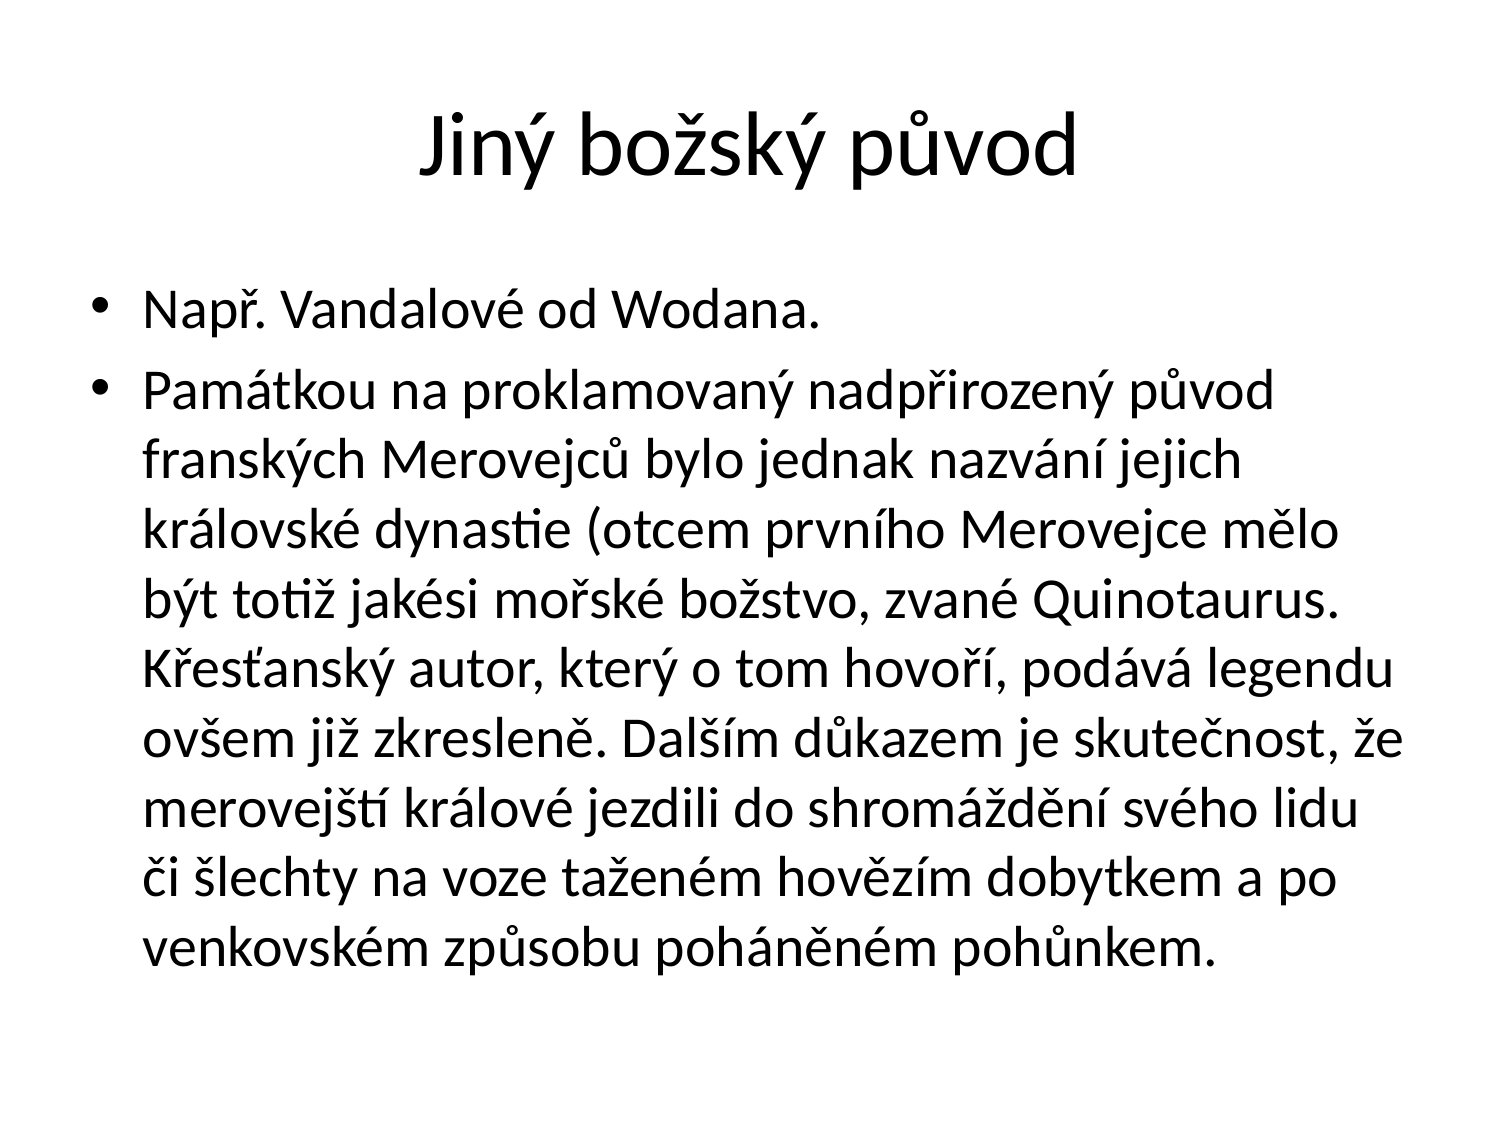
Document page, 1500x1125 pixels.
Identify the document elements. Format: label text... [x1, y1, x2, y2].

list Např. Vandalové od Wodana. Památkou na proklamovaný nadpřirozený původ franských Merovejců bylo jednak nazvání jejich královské dynastie (otcem prvního Merovejce mělo být totiž jakési mořské božstvo, zvané Quinotaurus. Křesťanský autor, který o tom hovoří, podává legendu ovšem již zkresleně. Dalším důkazem je skutečnost, že merovejští králové jezdili do shromáždění svého lidu či šlechty na voze taženém hovězím dobytkem a po venkovském způsobu poháněném pohůnkem. [75, 262, 1425, 1005]
title Jiný božský původ [75, 45, 1425, 233]
